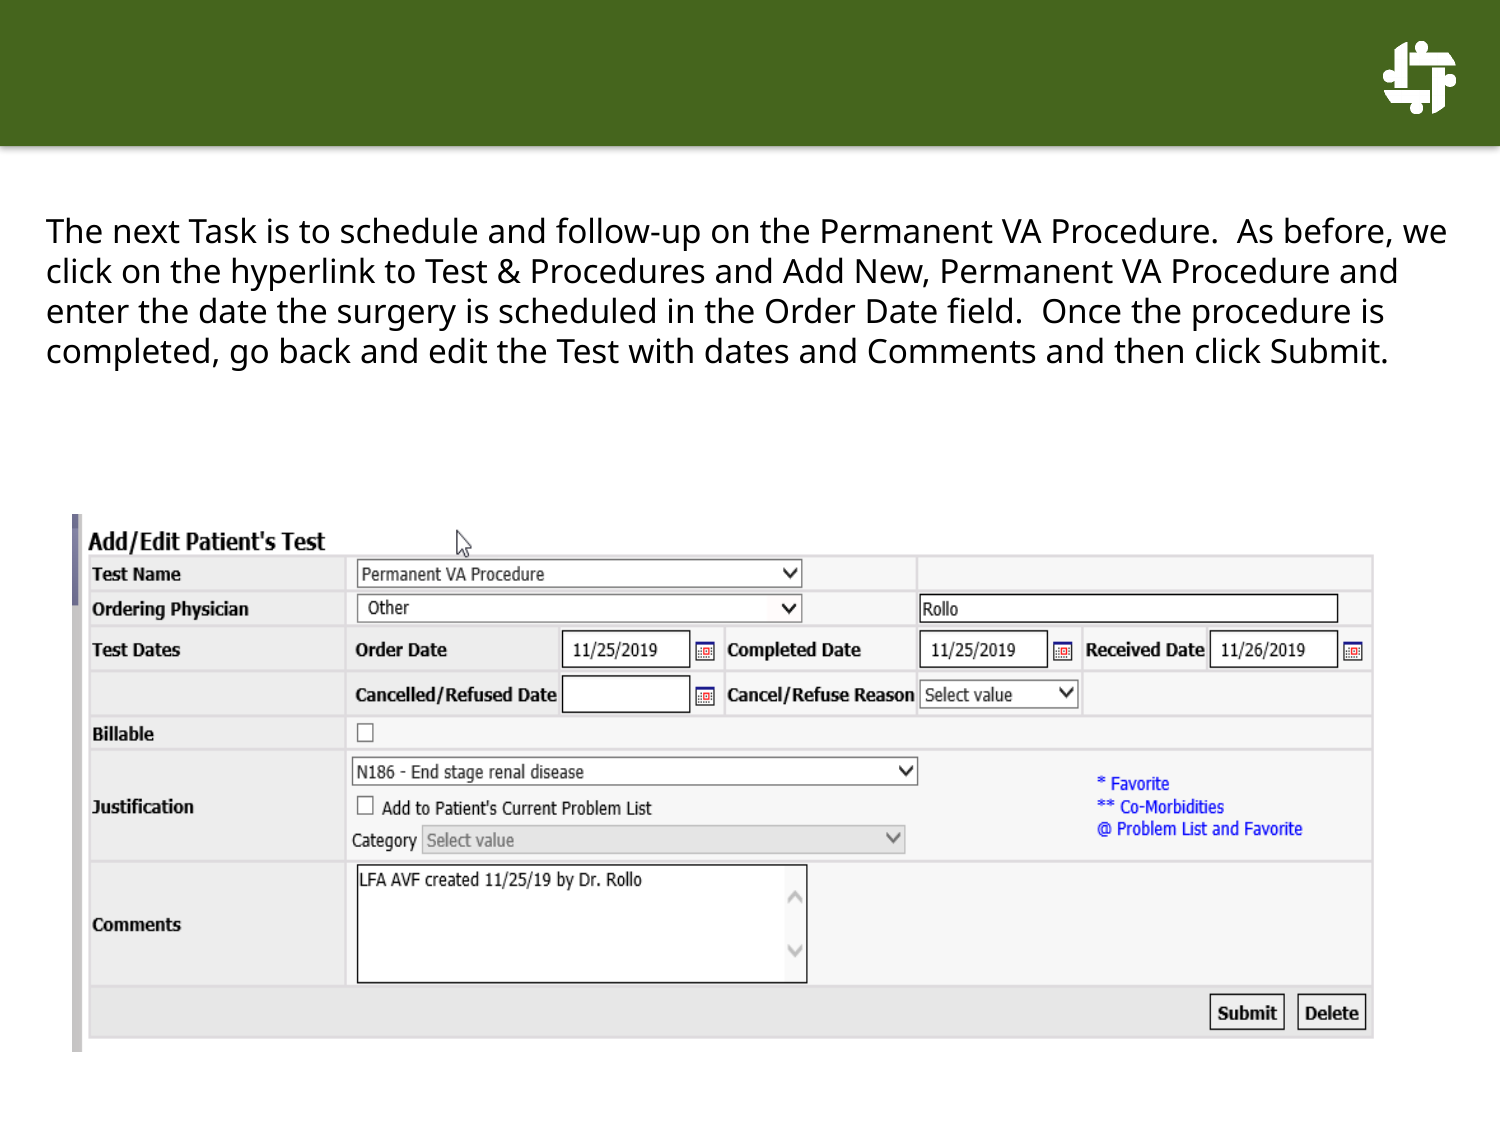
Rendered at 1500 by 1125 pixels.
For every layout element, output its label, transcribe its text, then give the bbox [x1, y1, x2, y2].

picture [1383, 41, 1456, 114]
title The next Task is to schedule and follow-up on the Permanent VA Procedure. As before, we click on the hyperlink to Test & Procedures and Add New, Permanent VA Procedure and enter the date the surgery is scheduled in the Order Date field. Once the procedure is completed, go back and edit the Test with dates and Comments and then click Submit. [45, 203, 1454, 1104]
picture [72, 514, 1389, 1052]
